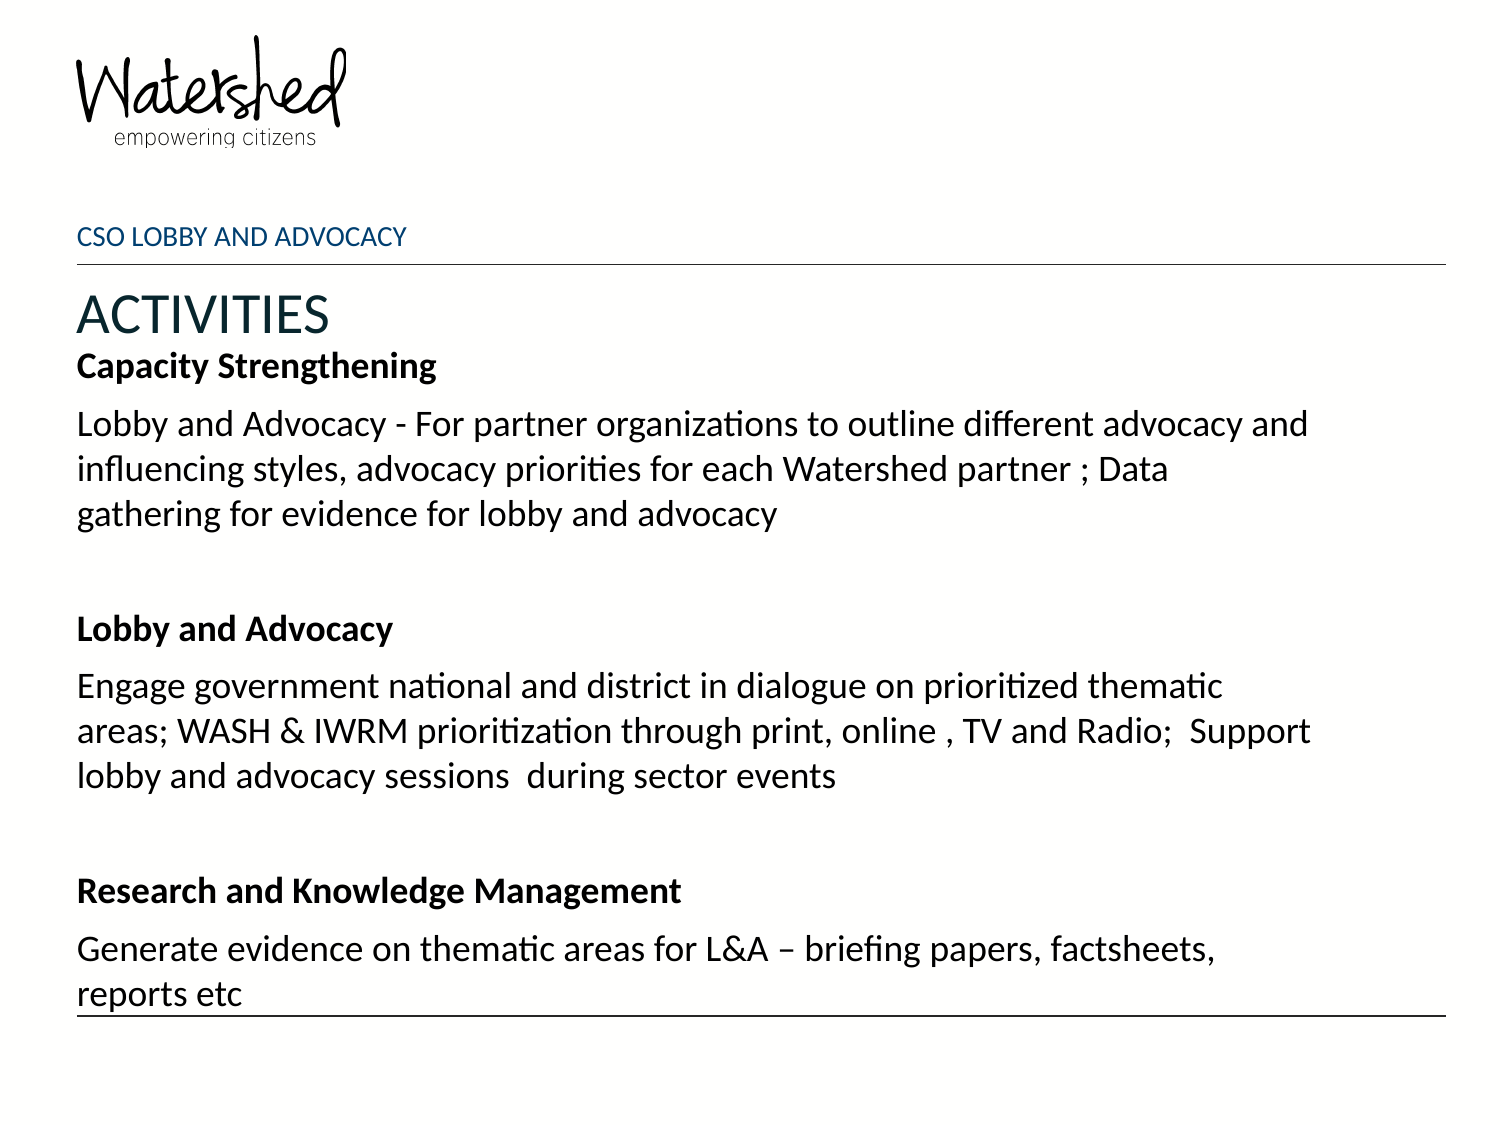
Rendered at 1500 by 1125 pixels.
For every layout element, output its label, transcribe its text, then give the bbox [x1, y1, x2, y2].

title ACTIVITIES [76, 283, 1315, 340]
list Capacity Strengthening Lobby and Advocacy - For partner organizations to outline different advocacy and influencing styles, advocacy priorities for each Watershed partner ; Data gathering for evidence for lobby and advocacy Lobby and Advocacy Engage government national and district in dialogue on prioritized thematic areas; WASH & IWRM prioritization through print, online , TV and Radio; Support lobby and advocacy sessions during sector events Research and Knowledge Management Generate evidence on thematic areas for L&A – briefing papers, factsheets, reports etc [76, 340, 1315, 986]
list CSO LOBBY AND ADVOCACY [76, 209, 779, 265]
picture [76, 35, 346, 148]
